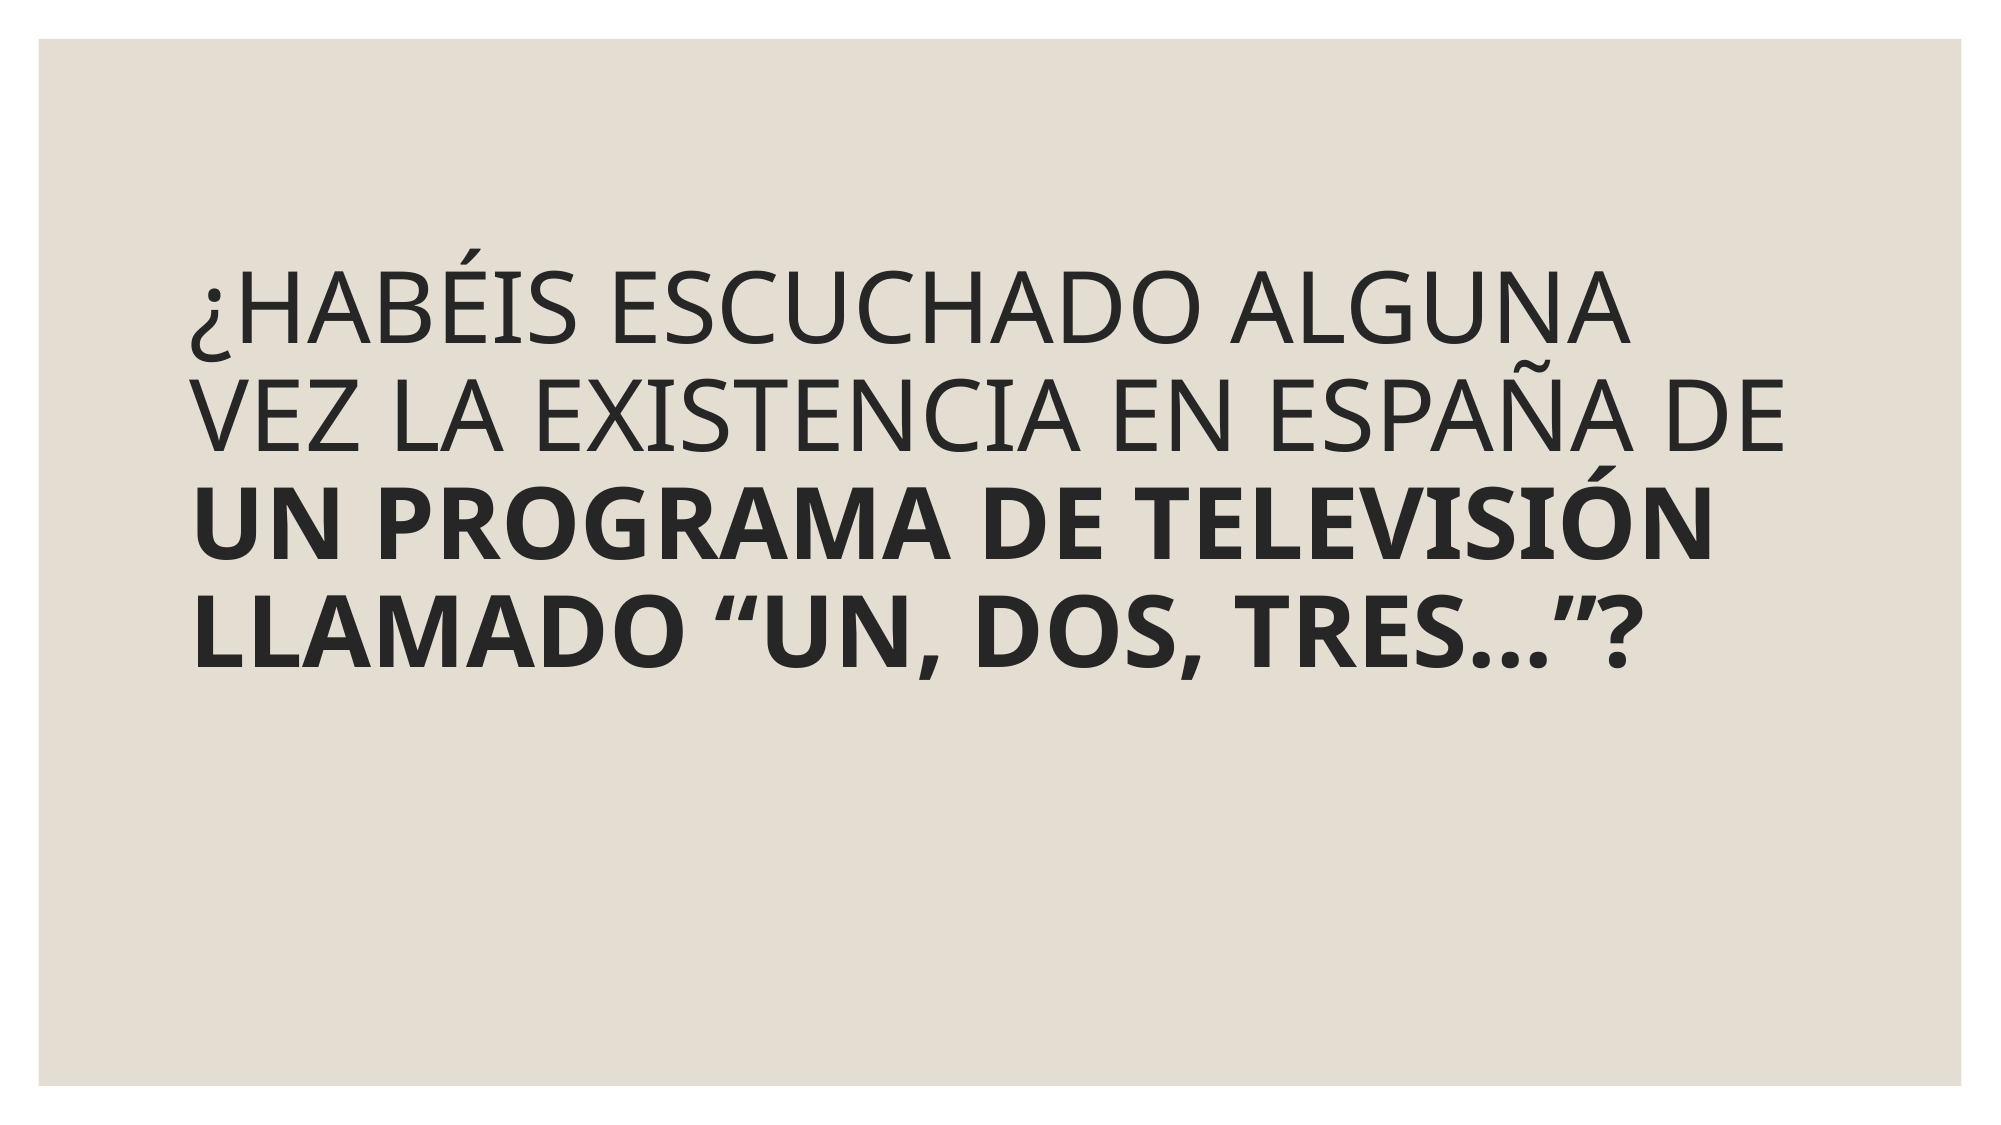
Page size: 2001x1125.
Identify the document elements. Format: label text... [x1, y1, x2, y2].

title ¿HABÉIS ESCUCHADO ALGUNA VEZ LA EXISTENCIA EN ESPAÑA DE UN PROGRAMA DE TELEVISIÓN LLAMADO “UN, DOS, TRES...”? [174, 105, 1825, 842]
